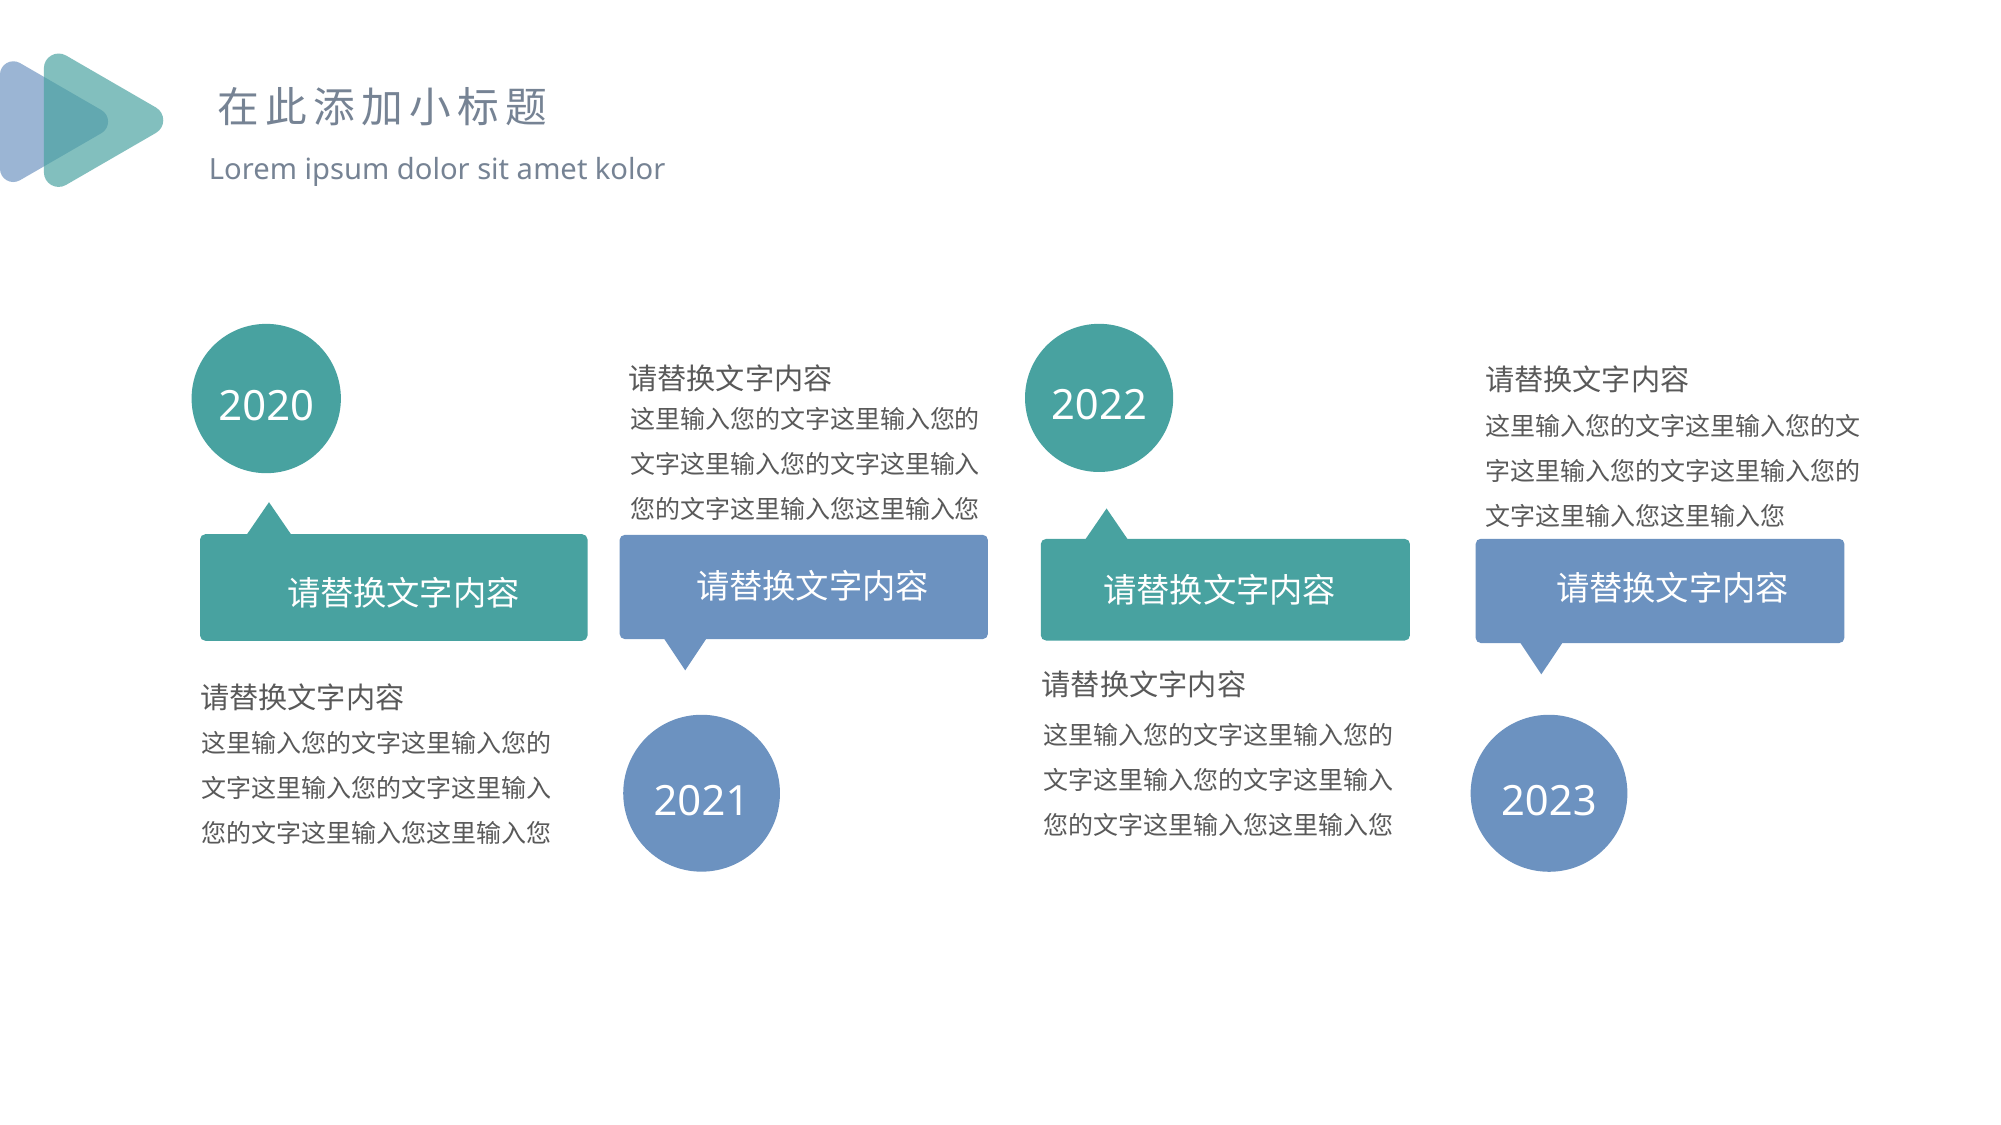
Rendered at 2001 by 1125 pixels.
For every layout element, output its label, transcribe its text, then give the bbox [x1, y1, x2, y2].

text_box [1024, 323, 1174, 473]
text_box 请替换文字内容 [1535, 567, 1810, 608]
text_box 请替换文字内容 [628, 360, 834, 396]
text_box 这里输入您的文字这里输入您的文字这里输入您的文字这里输入您的文字这里输入您这里输入您 [201, 712, 577, 847]
text_box Lorem ipsum dolor sit amet kolor [194, 143, 681, 193]
text_box 这里输入您的文字这里输入您的文字这里输入您的文字这里输入您的文字这里输入您这里输入您 [630, 388, 1002, 524]
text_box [1470, 714, 1628, 872]
text_box 这里输入您的文字这里输入您的文字这里输入您的文字这里输入您的文字这里输入您这里输入您 [1043, 704, 1400, 840]
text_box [623, 714, 780, 872]
text_box 请替换文字内容 [683, 565, 942, 606]
text_box 请替换文字内容 [1092, 569, 1348, 610]
text_box 请替换文字内容 [200, 679, 450, 715]
text_box [200, 502, 588, 641]
text_box [1040, 508, 1410, 641]
text_box 请替换文字内容 [1485, 361, 1747, 395]
text_box 请替换文字内容 [281, 572, 525, 613]
text_box 这里输入您的文字这里输入您的文字这里输入您的文字这里输入您的文字这里输入您这里输入您 [1485, 395, 1871, 531]
text_box [1475, 538, 1845, 675]
text_box [619, 534, 988, 671]
text_box 请替换文字内容 [1041, 666, 1265, 702]
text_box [191, 323, 341, 474]
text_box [0, 49, 166, 191]
text_box 在此添加小标题 [202, 73, 563, 139]
